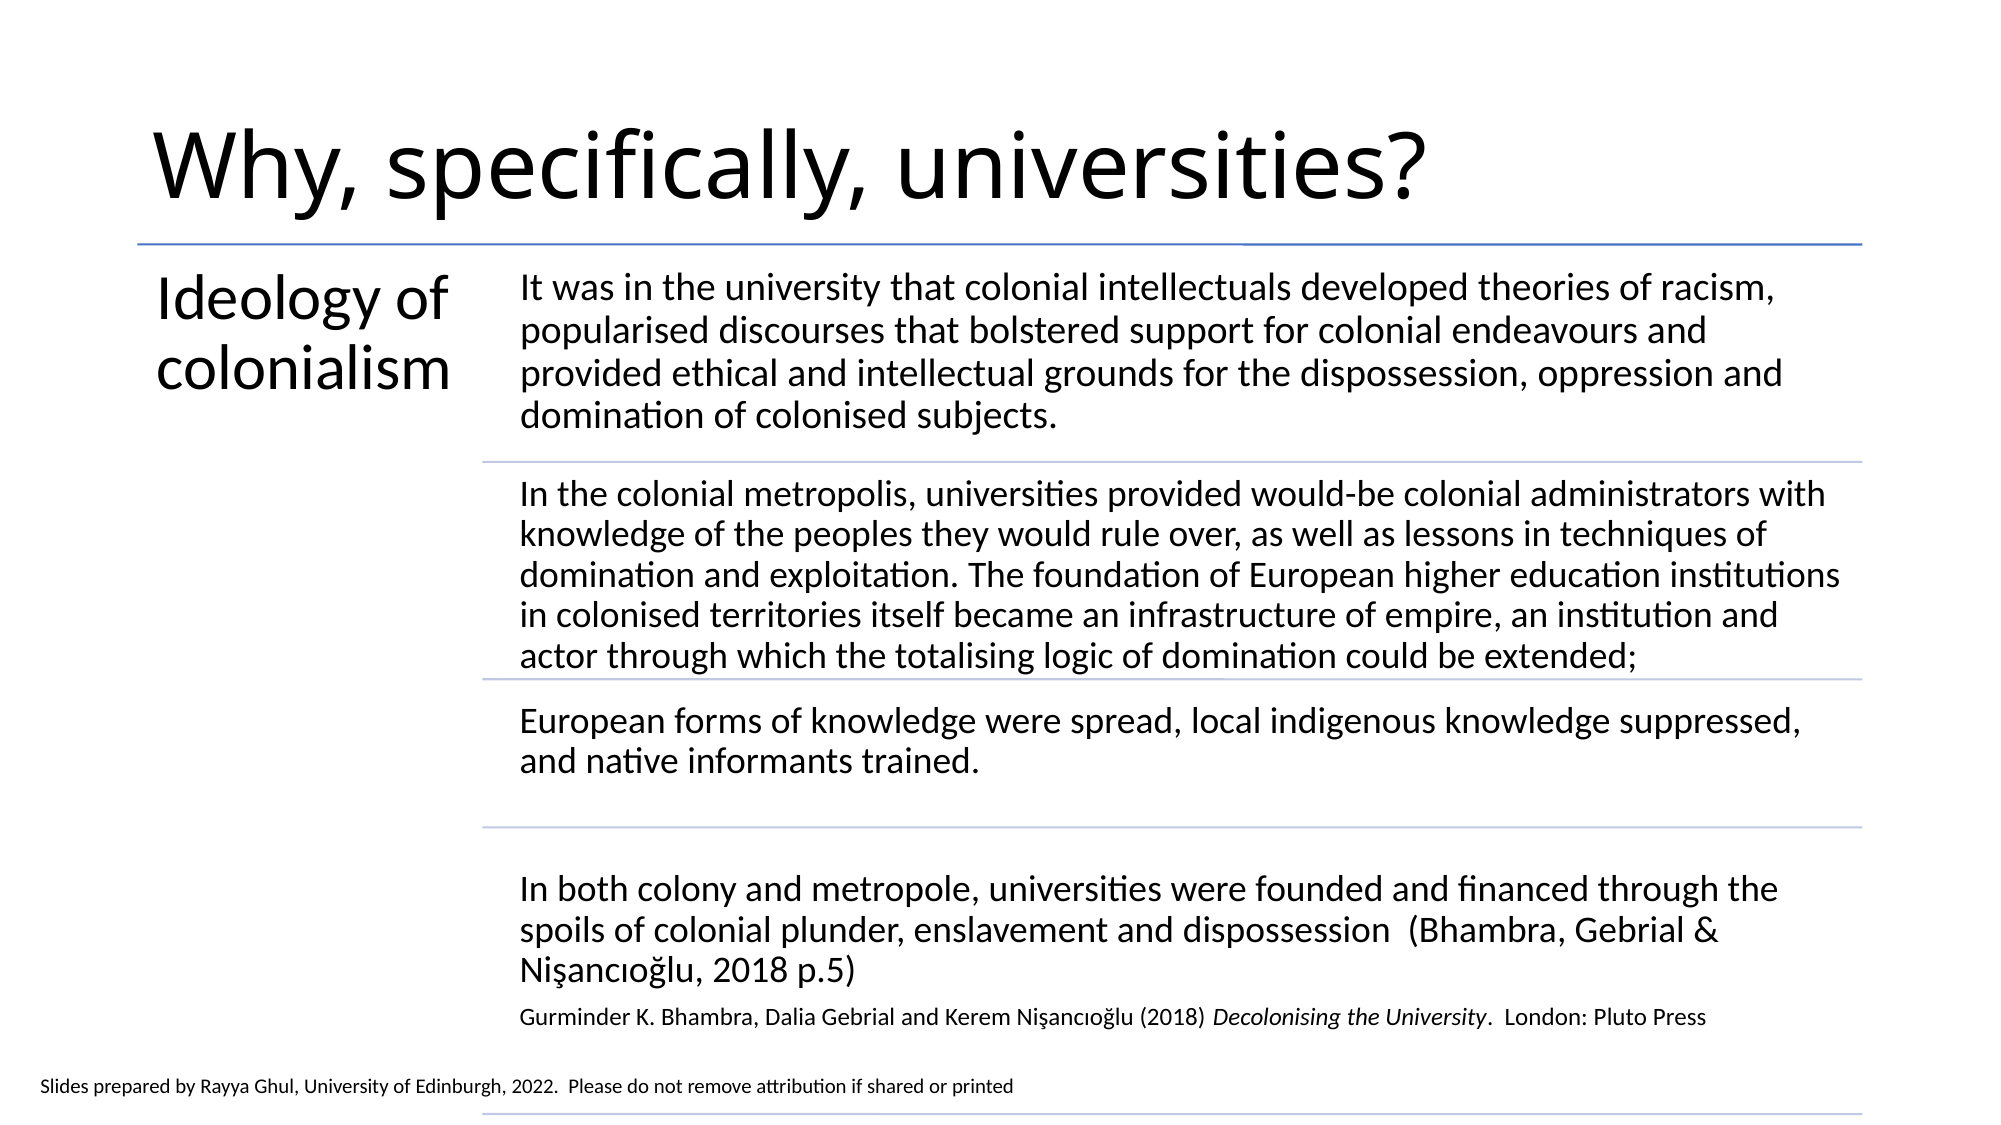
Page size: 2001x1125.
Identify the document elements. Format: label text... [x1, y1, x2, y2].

text_box Slides prepared by Rayya Ghul, University of Edinburgh, 2022. Please do not remove attribution if shared or printed [25, 1065, 137, 1105]
title Why, specifically, universities? [137, 59, 1863, 243]
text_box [137, 243, 1863, 1125]
